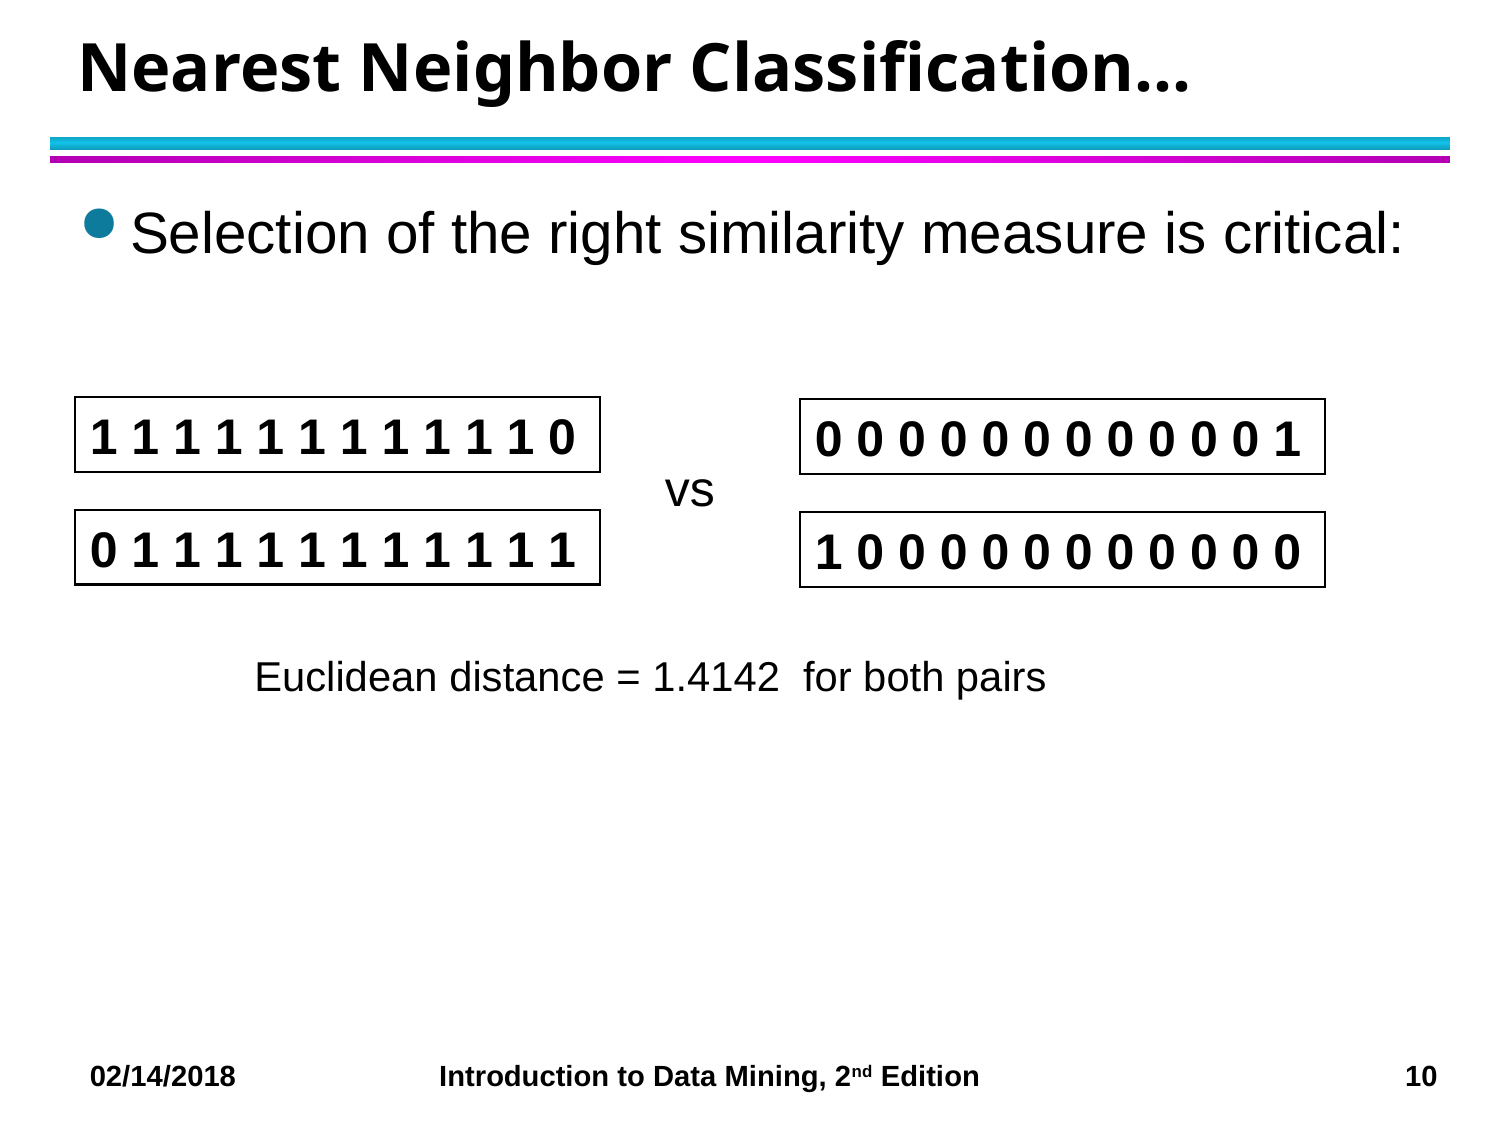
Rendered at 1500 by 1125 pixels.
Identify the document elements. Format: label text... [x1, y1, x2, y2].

list Selection of the right similarity measure is critical: [67, 187, 1432, 1038]
text_box Euclidean distance = 1.4142 for both pairs [239, 642, 1152, 708]
text_box 0 1 1 1 1 1 1 1 1 1 1 1 [74, 509, 600, 585]
text_box 1 1 1 1 1 1 1 1 1 1 1 0 [74, 397, 600, 473]
title Nearest Neighbor Classification… [62, 24, 1421, 113]
text_box vs [649, 449, 742, 550]
text_box 0 0 0 0 0 0 0 0 0 0 0 1 [799, 399, 1325, 475]
text_box 1 0 0 0 0 0 0 0 0 0 0 0 [799, 511, 1325, 587]
